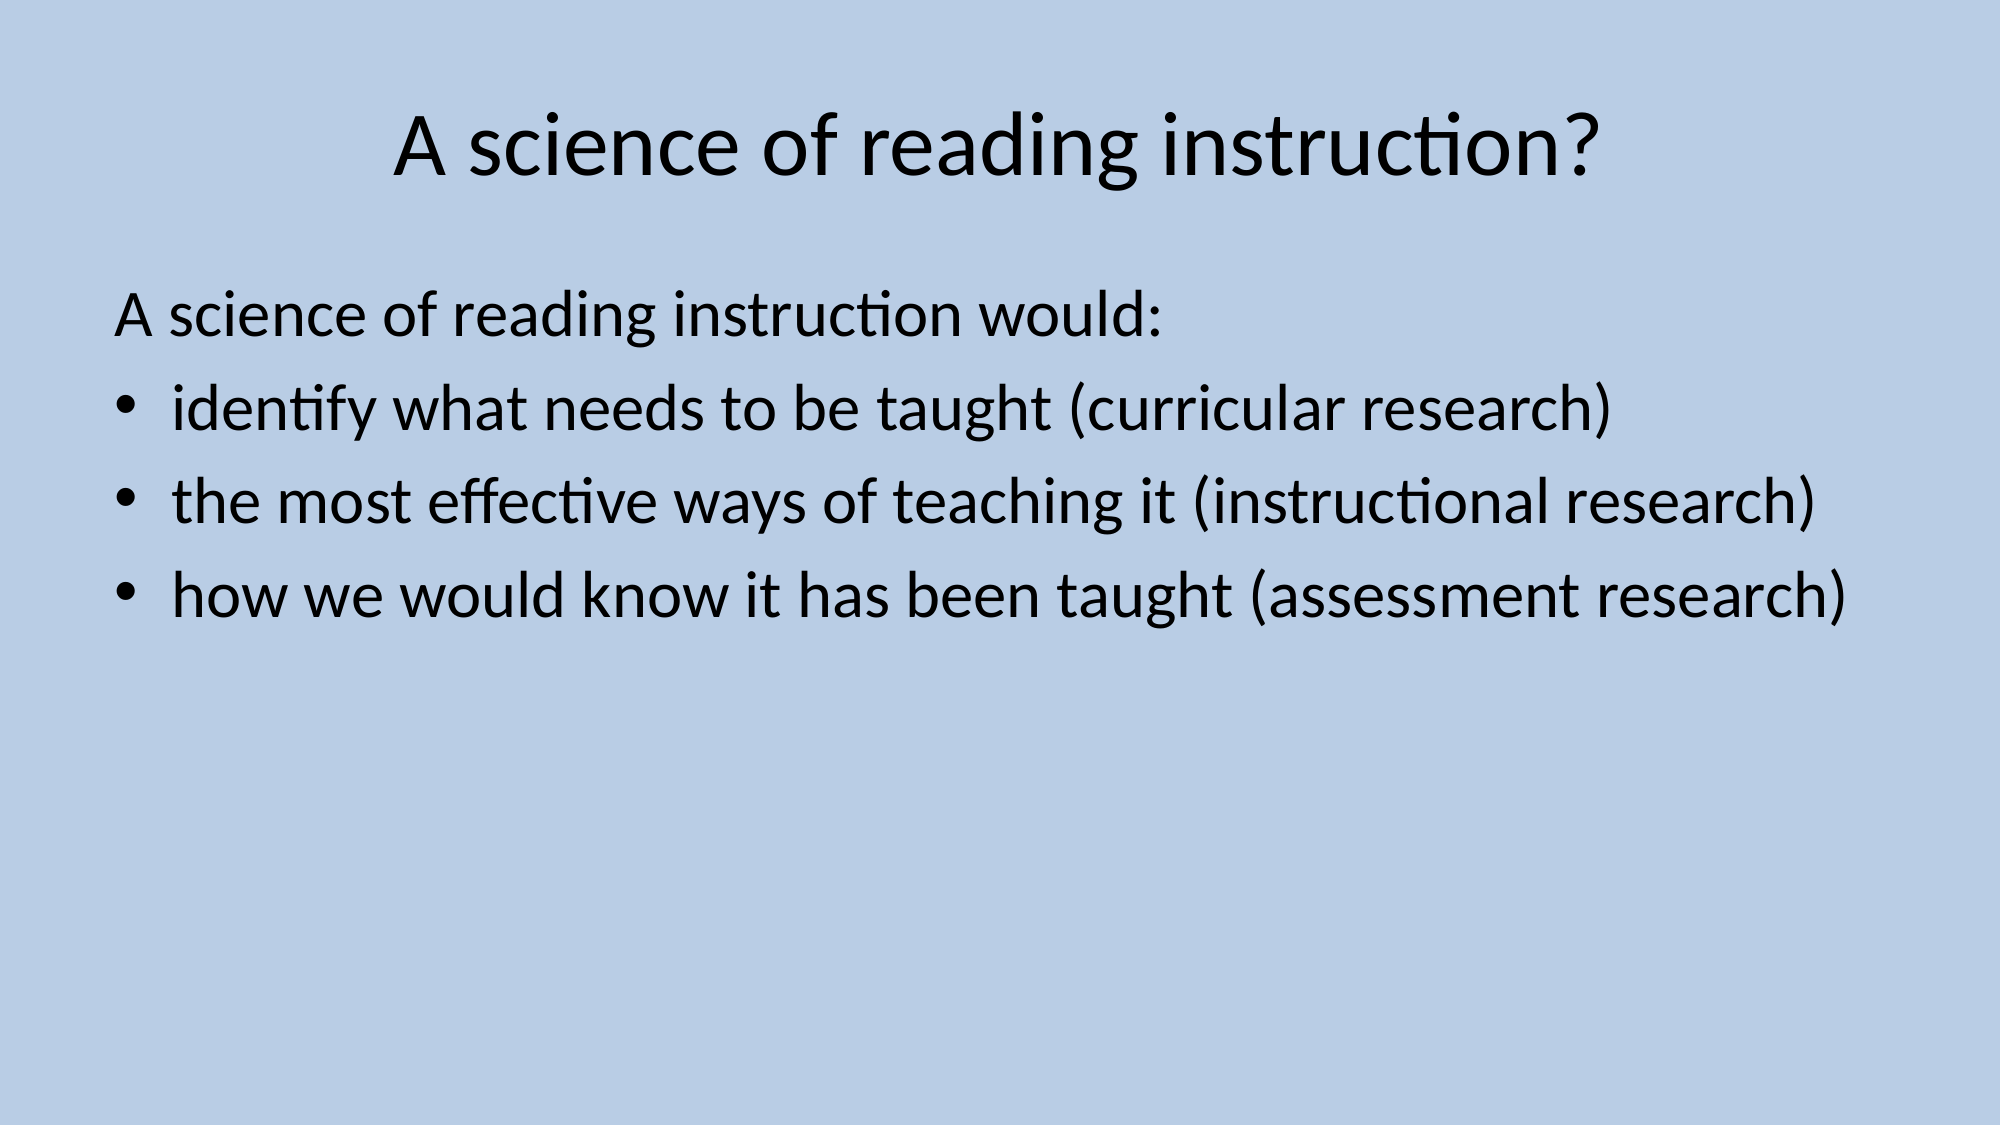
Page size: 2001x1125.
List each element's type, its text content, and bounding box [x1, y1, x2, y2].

list A science of reading instruction would: identify what needs to be taught (curricular research) the most effective ways of teaching it (instructional research) how we would know it has been taught (assessment research) [99, 262, 1900, 1005]
title A science of reading instruction? [99, 45, 1900, 233]
